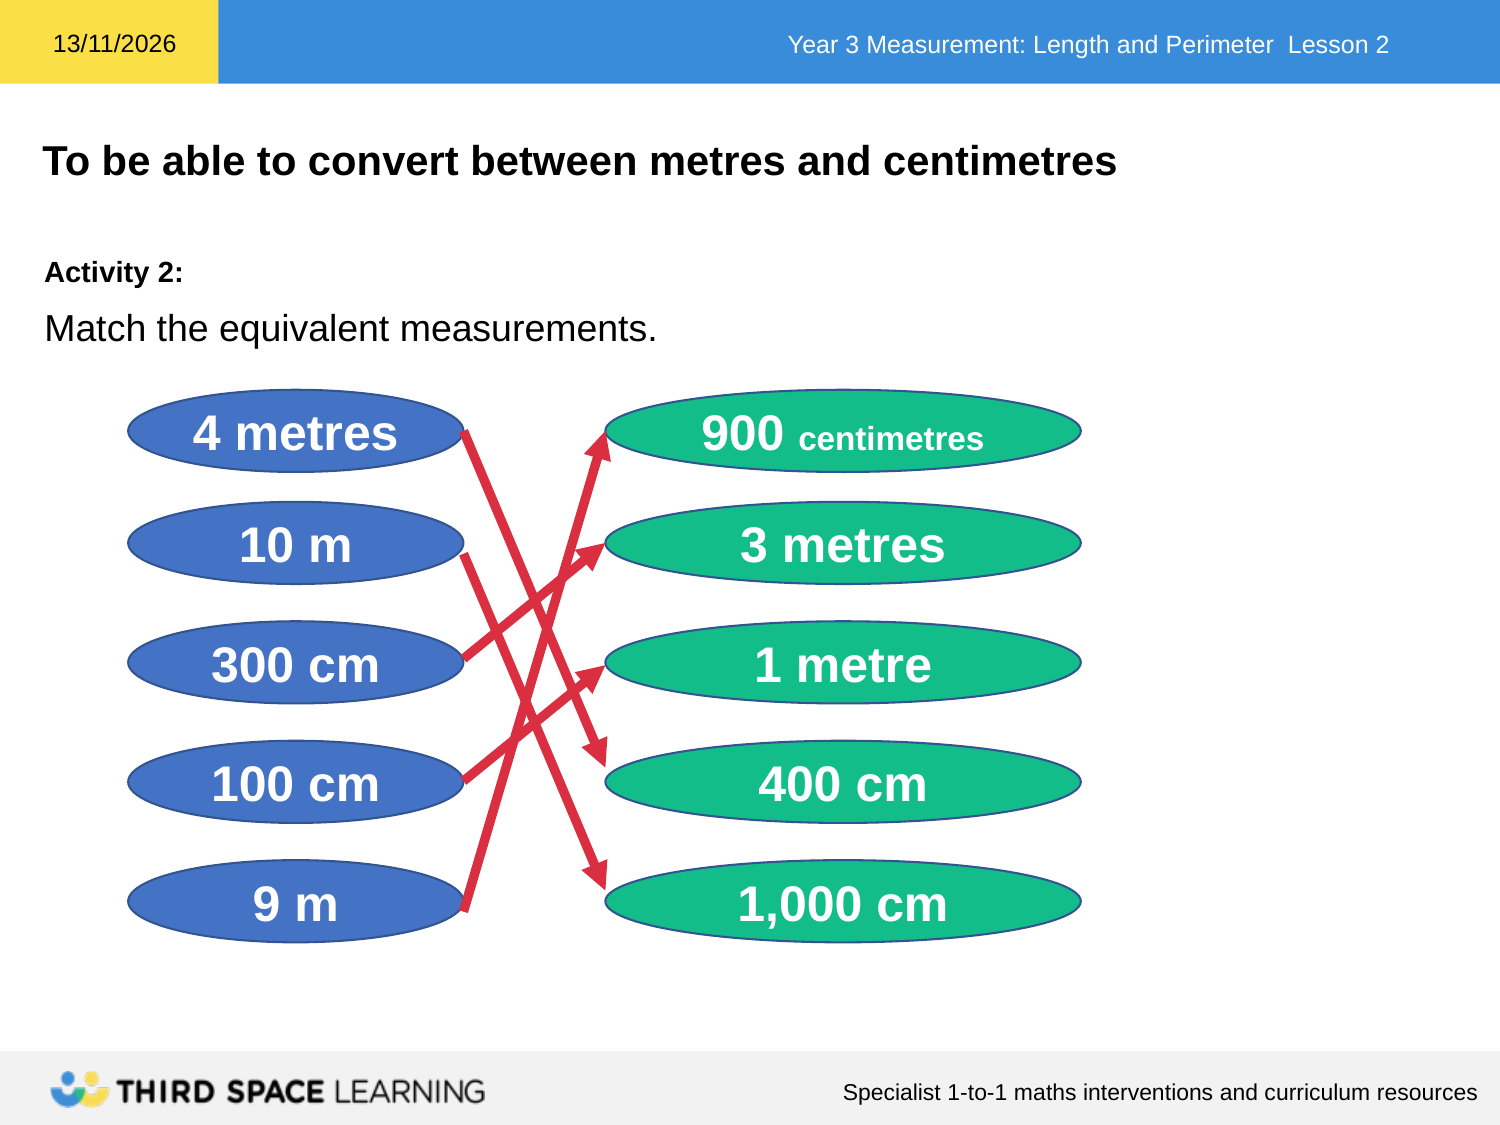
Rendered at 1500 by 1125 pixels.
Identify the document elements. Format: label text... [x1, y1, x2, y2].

text_box 300 cm [127, 620, 463, 705]
text_box 4 metres [127, 388, 465, 474]
text_box Match the equivalent measurements. [29, 296, 1471, 402]
text_box 10 m [127, 500, 463, 586]
text_box 1,000 cm [606, 859, 1082, 944]
text_box 9 m [127, 859, 463, 944]
picture [50, 1071, 485, 1108]
text_box 1 metre [606, 620, 1082, 705]
text_box Activity 2: [29, 246, 200, 296]
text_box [463, 430, 606, 912]
text_box 400 cm [606, 739, 1082, 824]
text_box 3 metres [606, 500, 1082, 586]
text_box 100 cm [127, 739, 463, 824]
text_box 900 centimetres [604, 388, 1082, 474]
